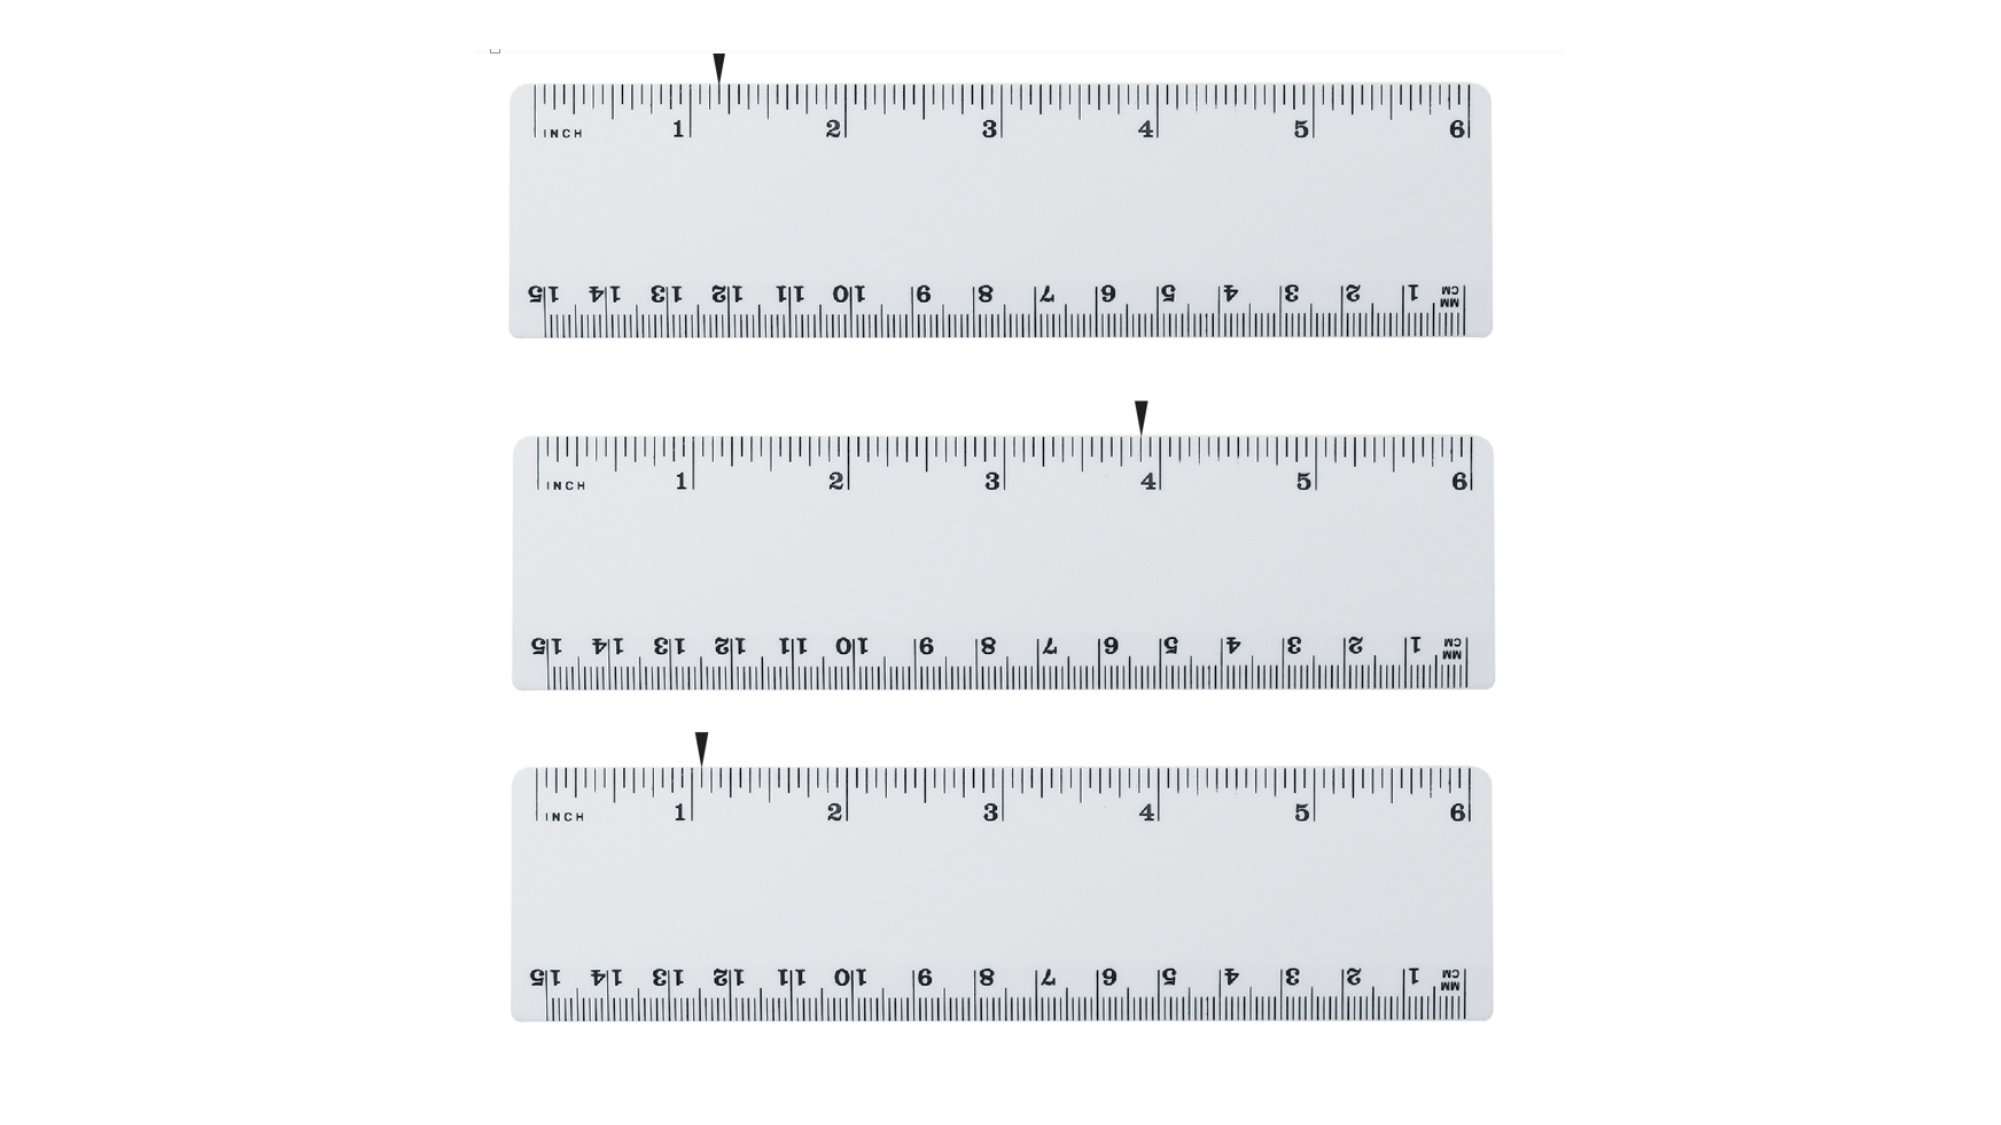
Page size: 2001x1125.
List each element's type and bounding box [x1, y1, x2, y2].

picture [474, 49, 1565, 1049]
